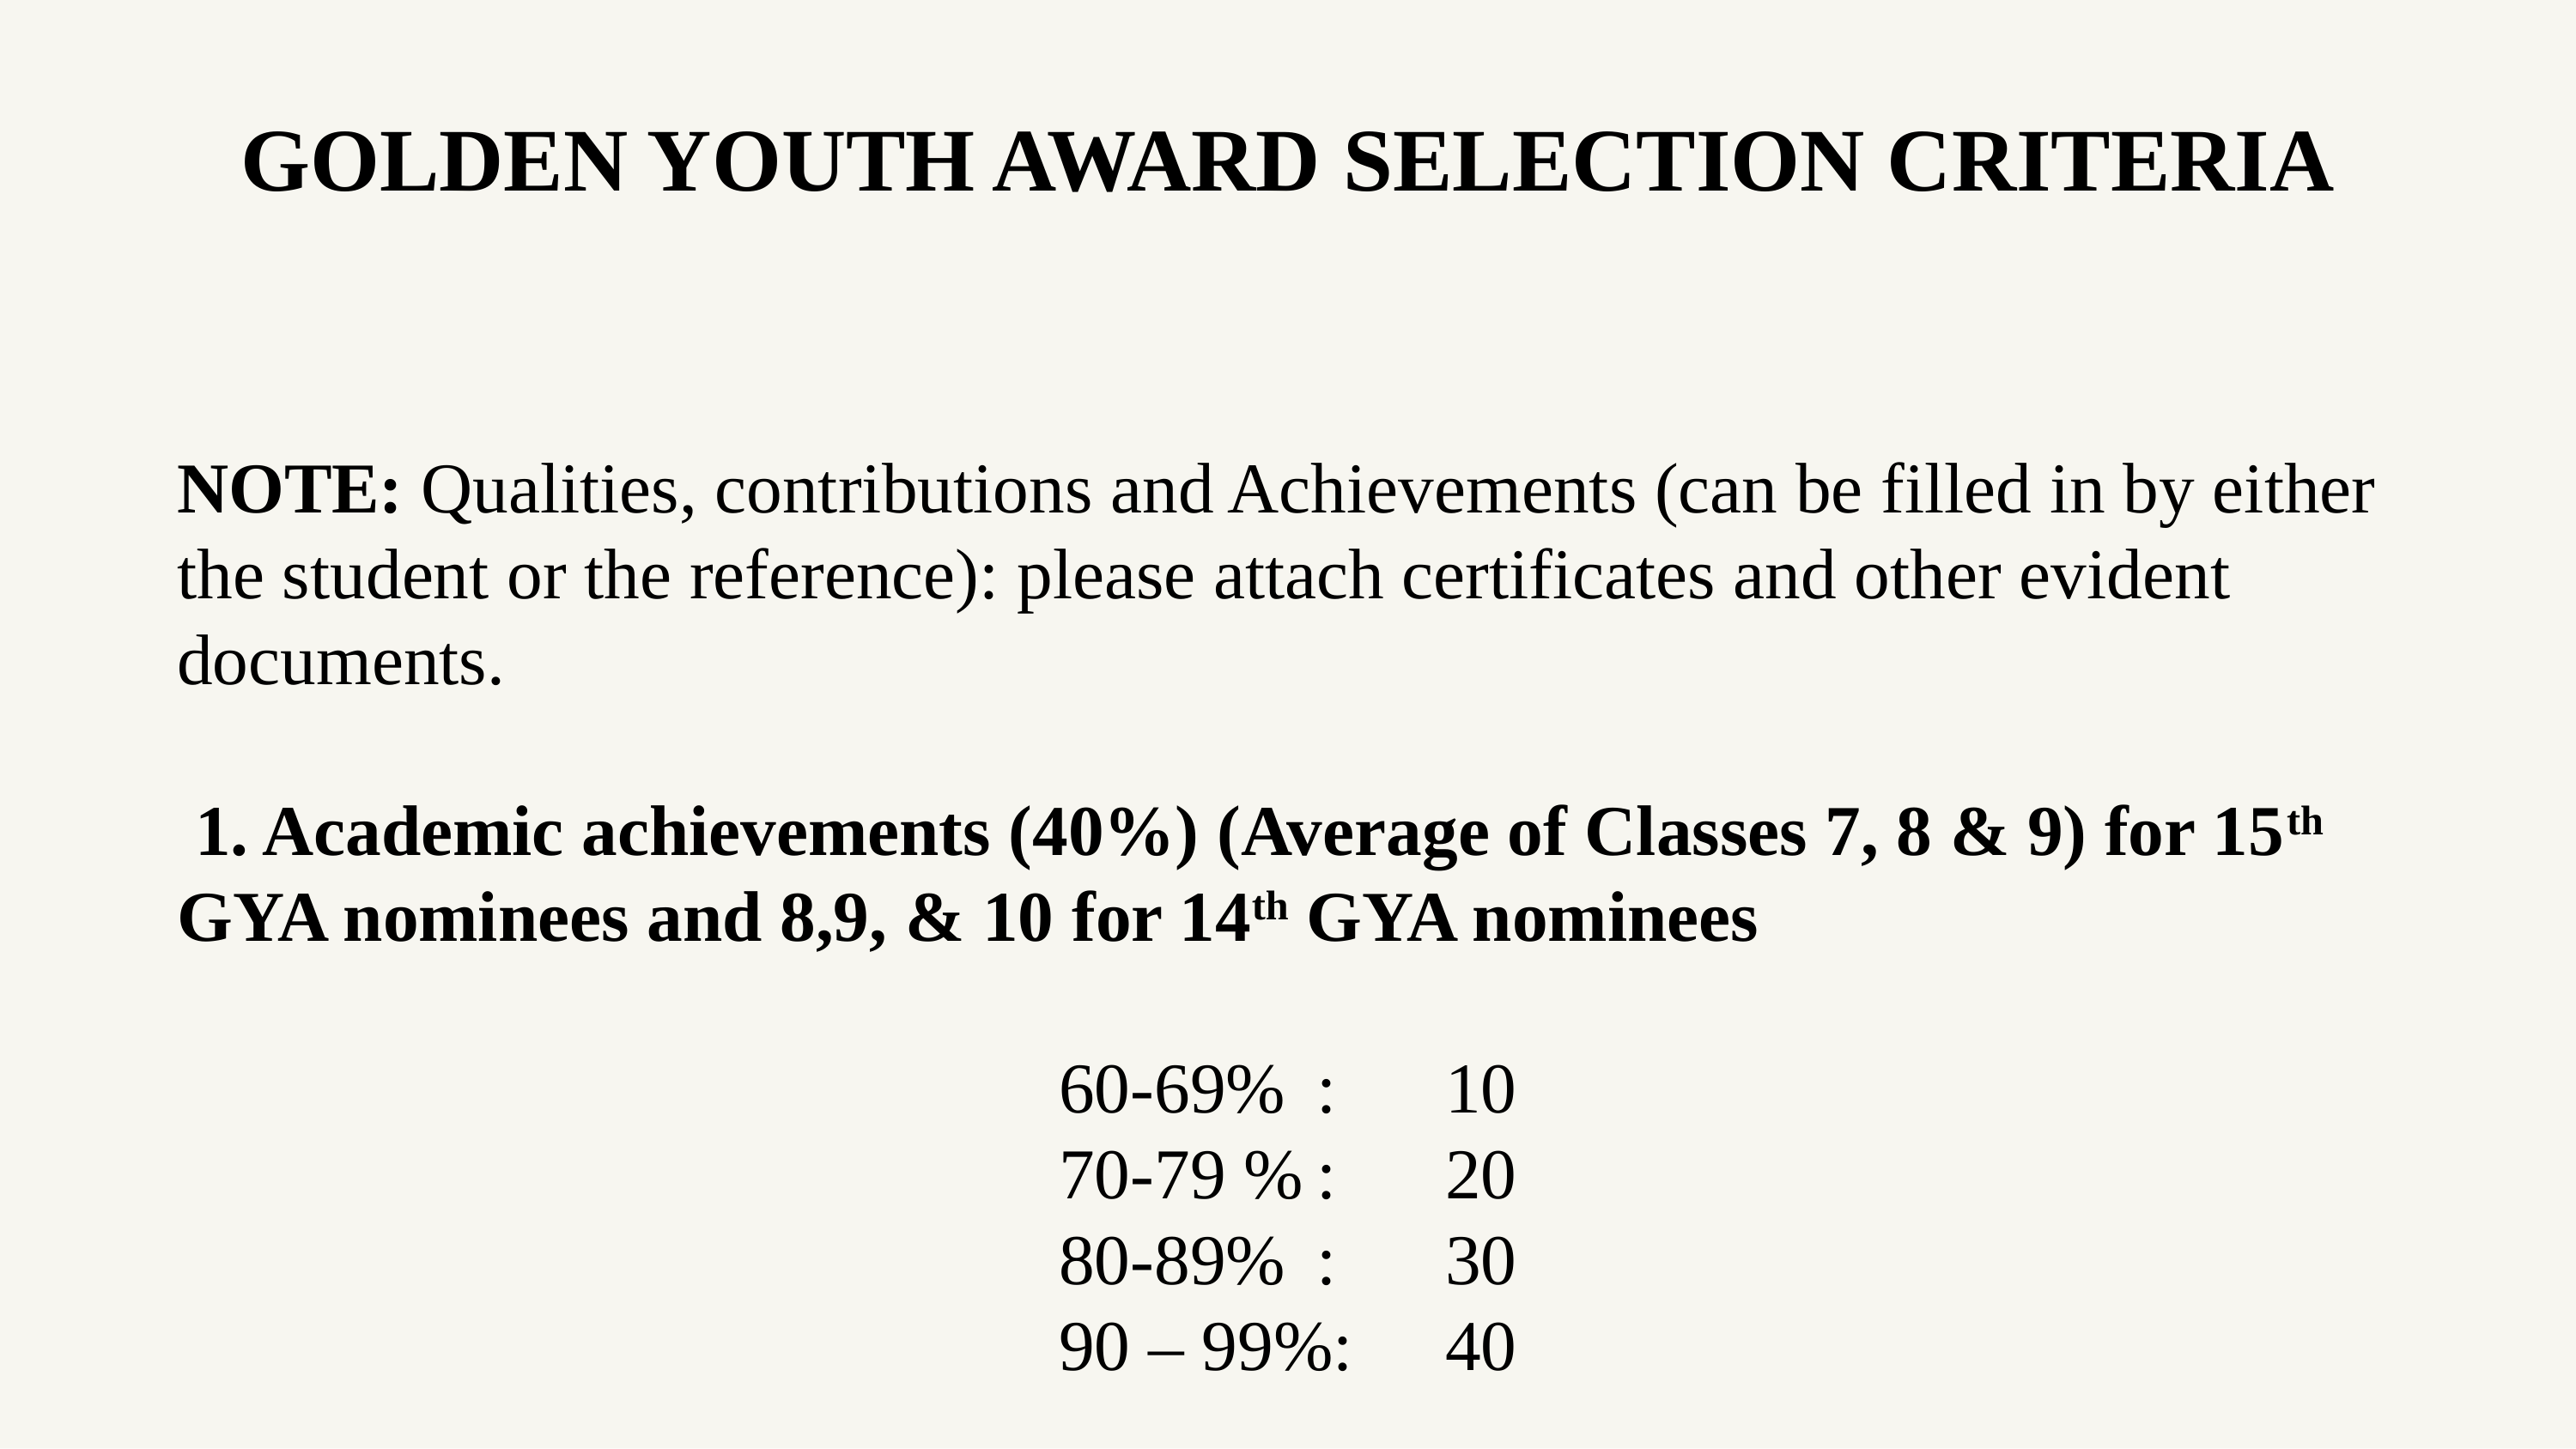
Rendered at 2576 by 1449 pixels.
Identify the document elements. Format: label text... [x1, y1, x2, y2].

list NOTE: Qualities, contributions and Achievements (can be filled in by either the student or the reference): please attach certificates and other evident documents. 1. Academic achievements (40%) (Average of Classes 7, 8 & 9) for 15th GYA nominees and 8,9, & 10 for 14th GYA nominees 60-69% : 10 70-79 % : 20 80-89% : 30 90 – 99%: 40 [177, 380, 2399, 1449]
title GOLDEN YOUTH AWARD SELECTION CRITERIA [177, 101, 2399, 319]
